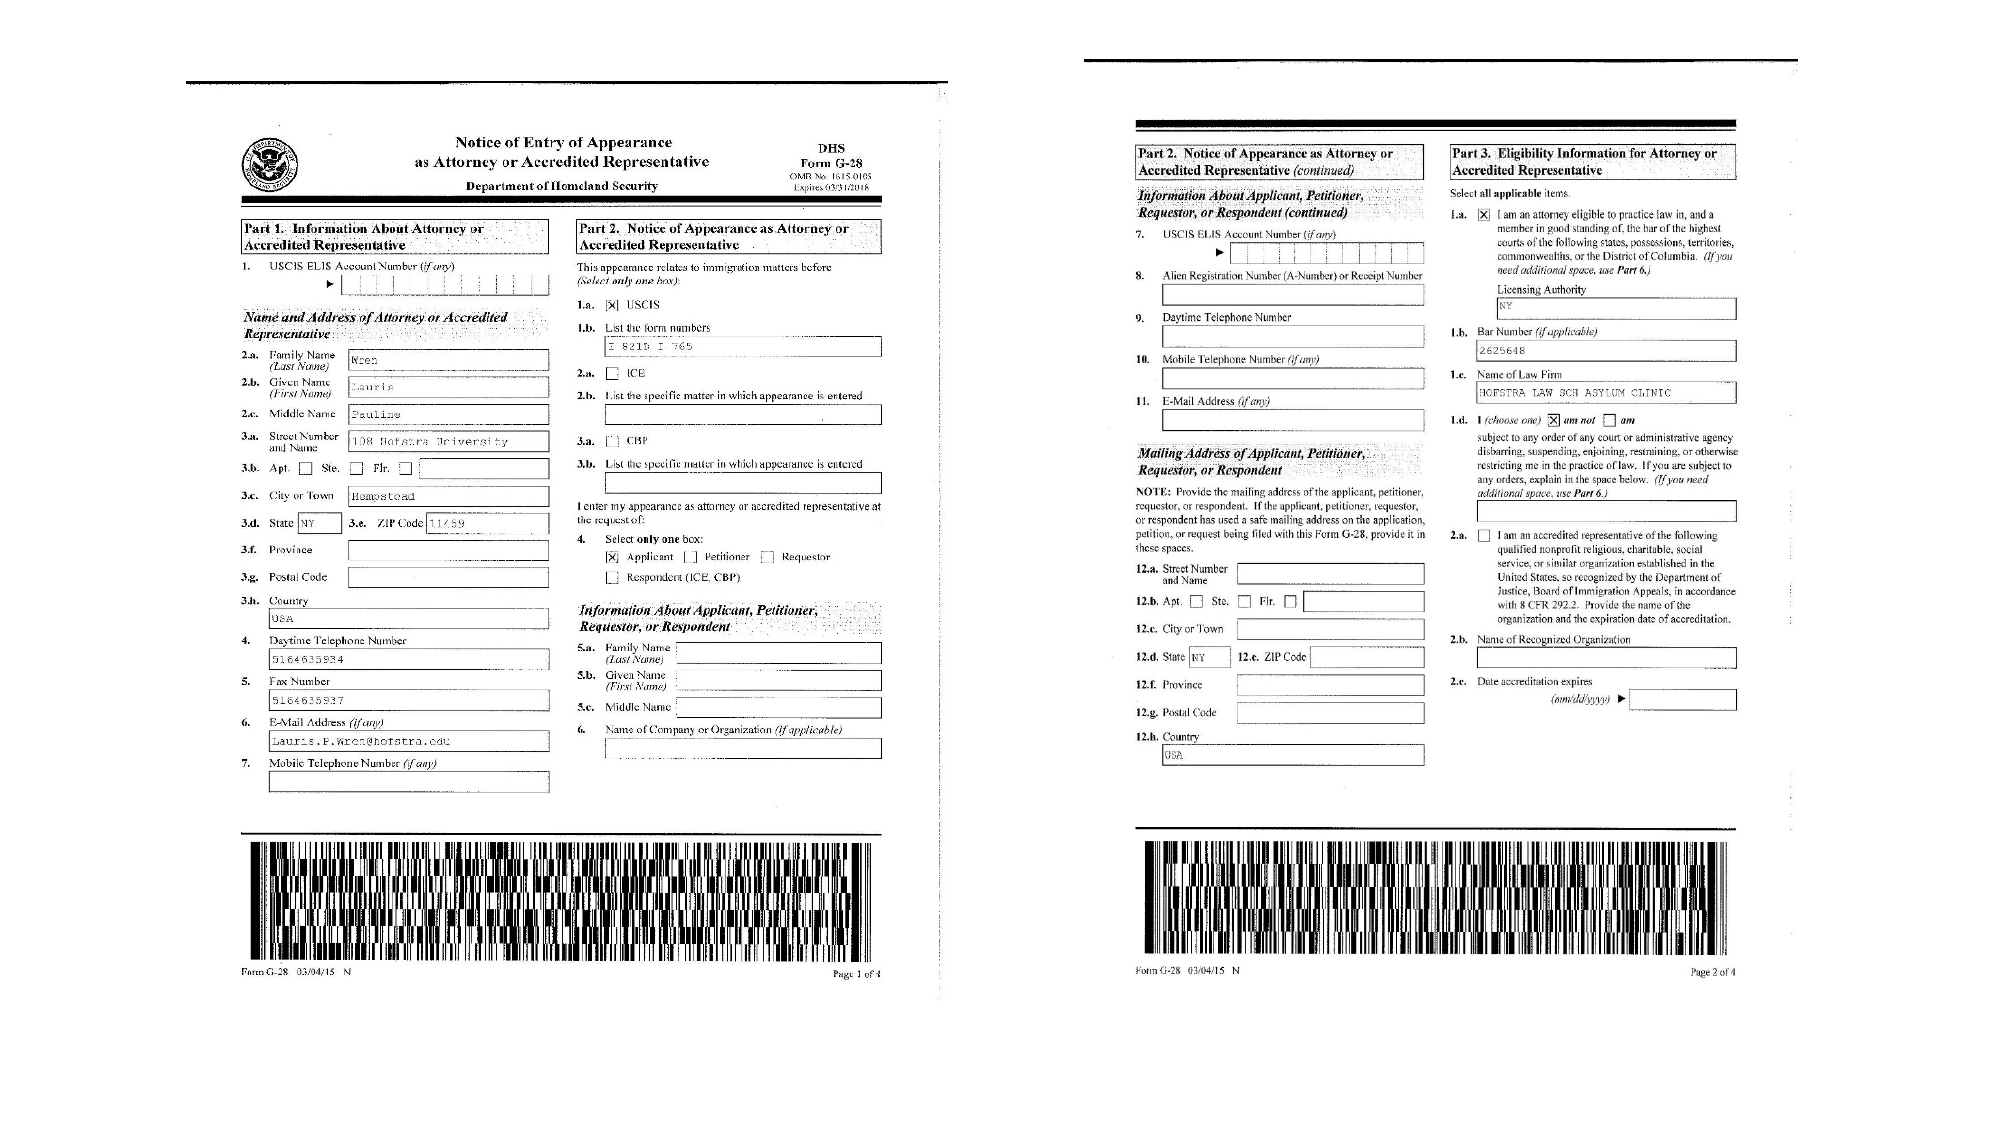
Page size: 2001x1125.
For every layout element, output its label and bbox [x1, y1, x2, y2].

list [186, 81, 948, 1014]
list [1084, 59, 1798, 1014]
